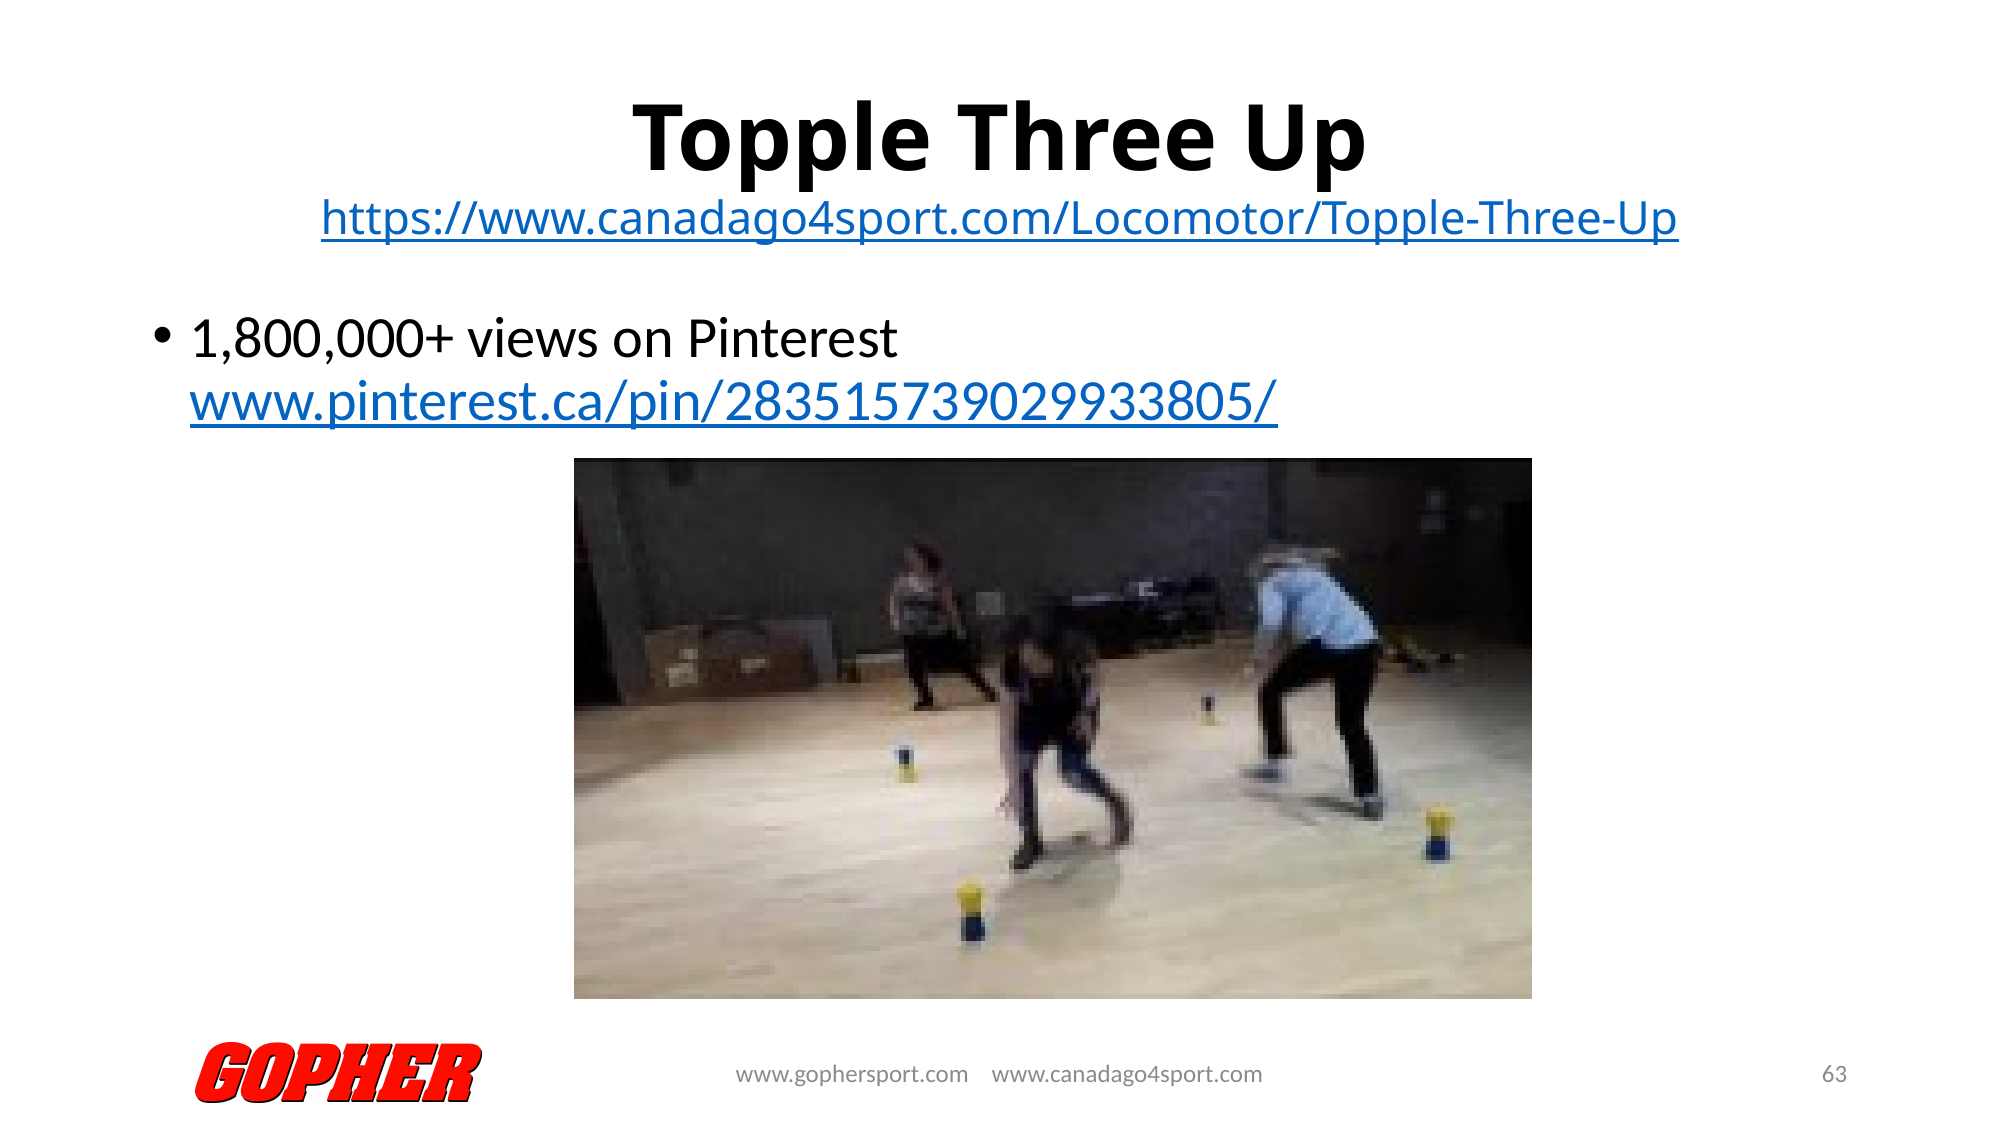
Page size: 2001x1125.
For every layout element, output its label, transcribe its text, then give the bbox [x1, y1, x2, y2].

title Topple Three Up https://www.canadago4sport.com/Locomotor/Topple-Three-Up [137, 59, 1863, 278]
footer www.gophersport.com www.canadago4sport.com [662, 1042, 1338, 1103]
picture [195, 1042, 482, 1103]
slide_number 63 [1412, 1042, 1863, 1103]
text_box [573, 457, 1533, 1000]
list 1,800,000+ views on Pinterest www.pinterest.ca/pin/283515739029933805/ [137, 299, 1863, 1014]
